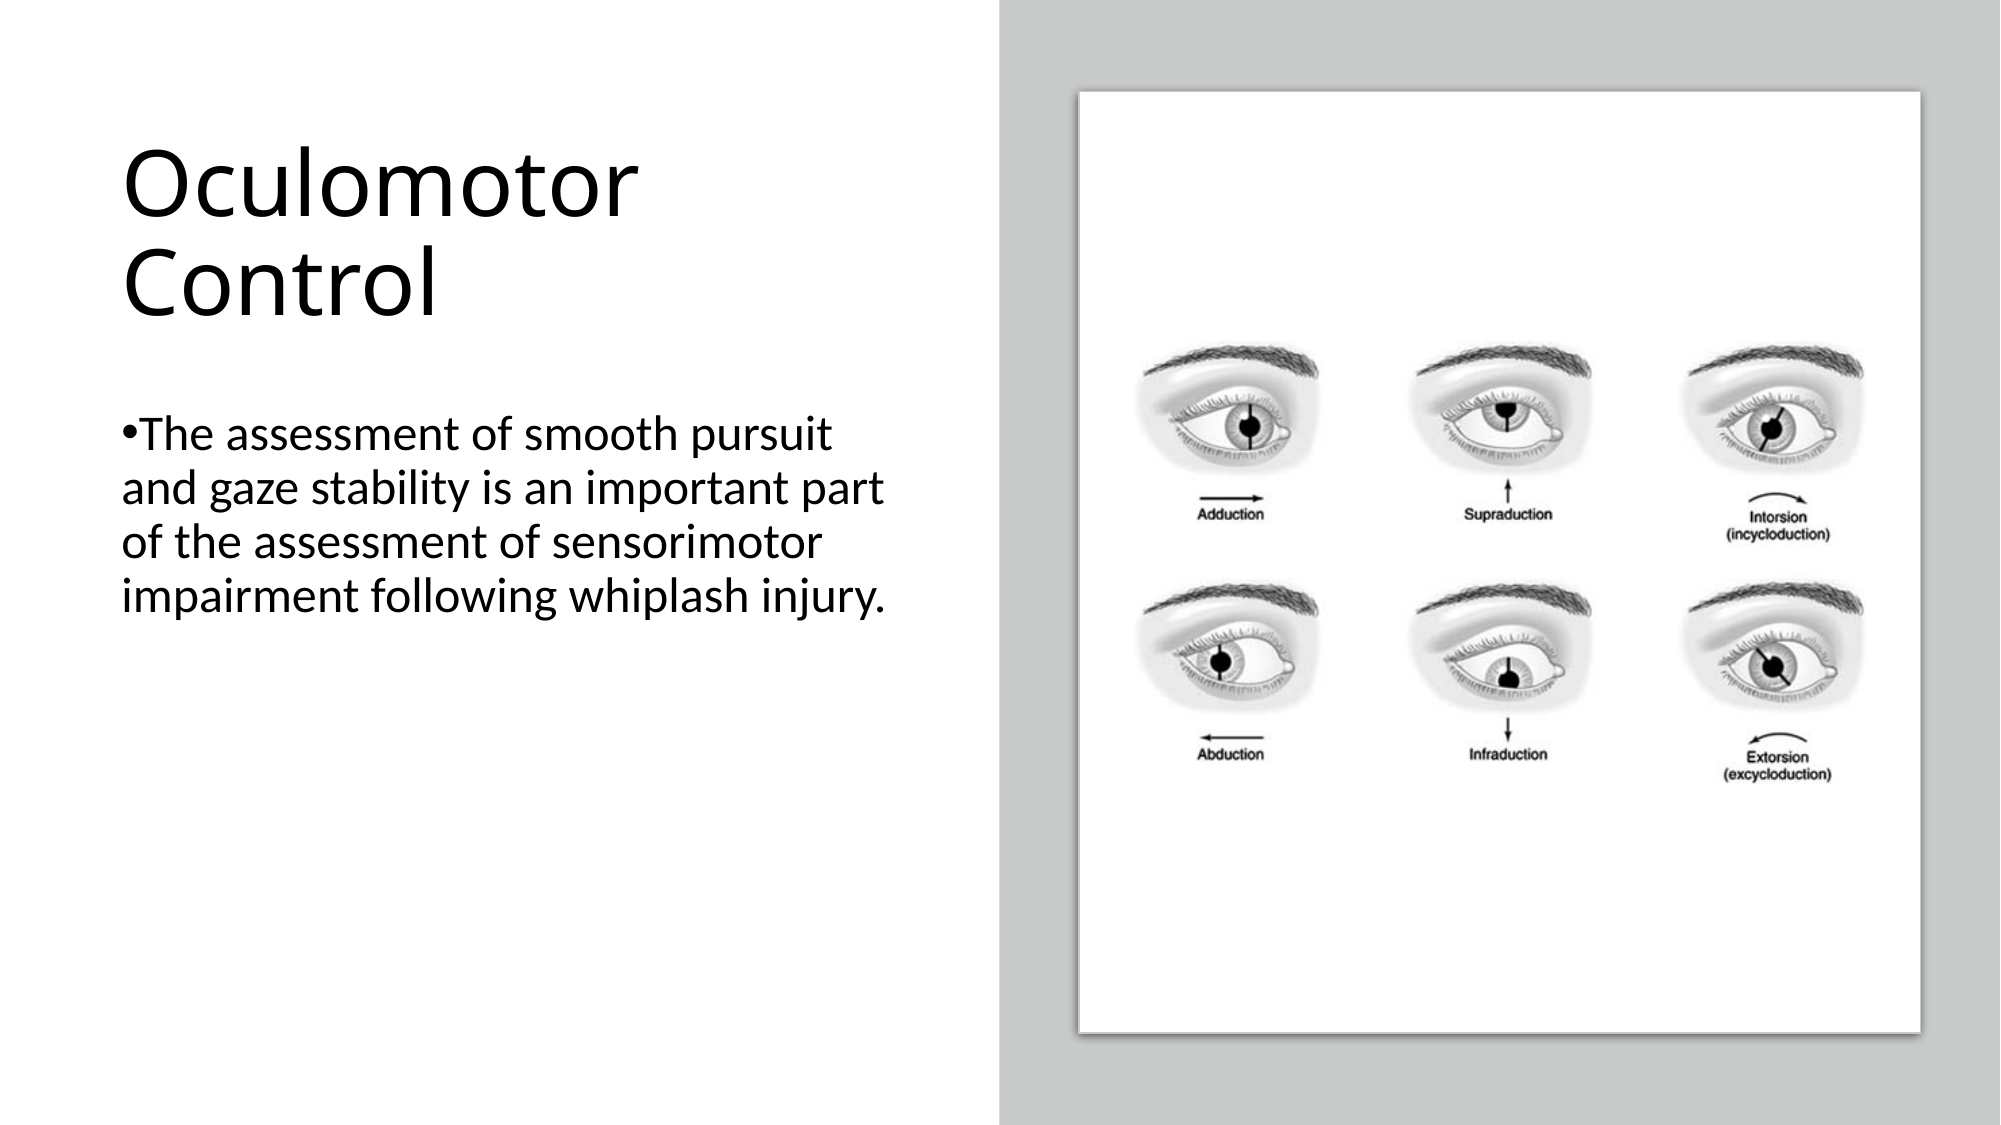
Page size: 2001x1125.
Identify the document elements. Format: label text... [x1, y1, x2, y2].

title Oculomotor Control [106, 103, 918, 370]
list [1132, 340, 1867, 784]
text_box [1078, 90, 1922, 1034]
list The assessment of smooth pursuit and gaze stability is an important part of the assessment of sensorimotor impairment following whiplash injury. [106, 399, 918, 1021]
text_box [998, 0, 2000, 1125]
